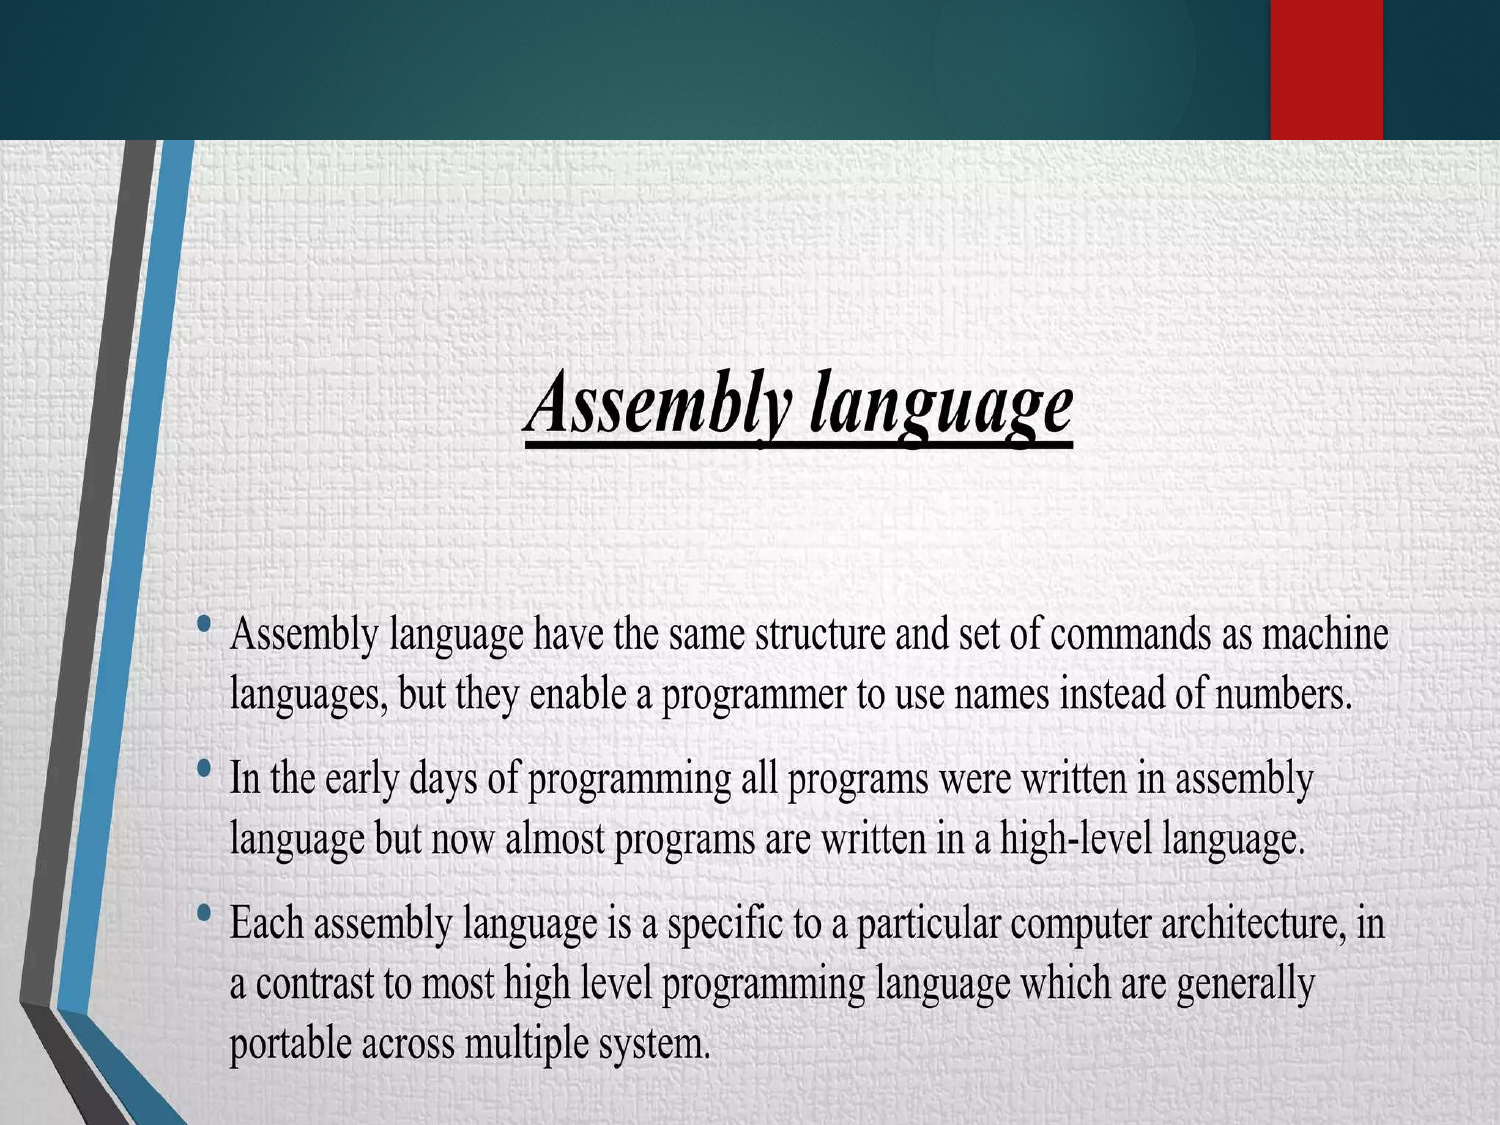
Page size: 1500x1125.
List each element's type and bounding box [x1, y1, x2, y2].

picture [0, 140, 1500, 1125]
